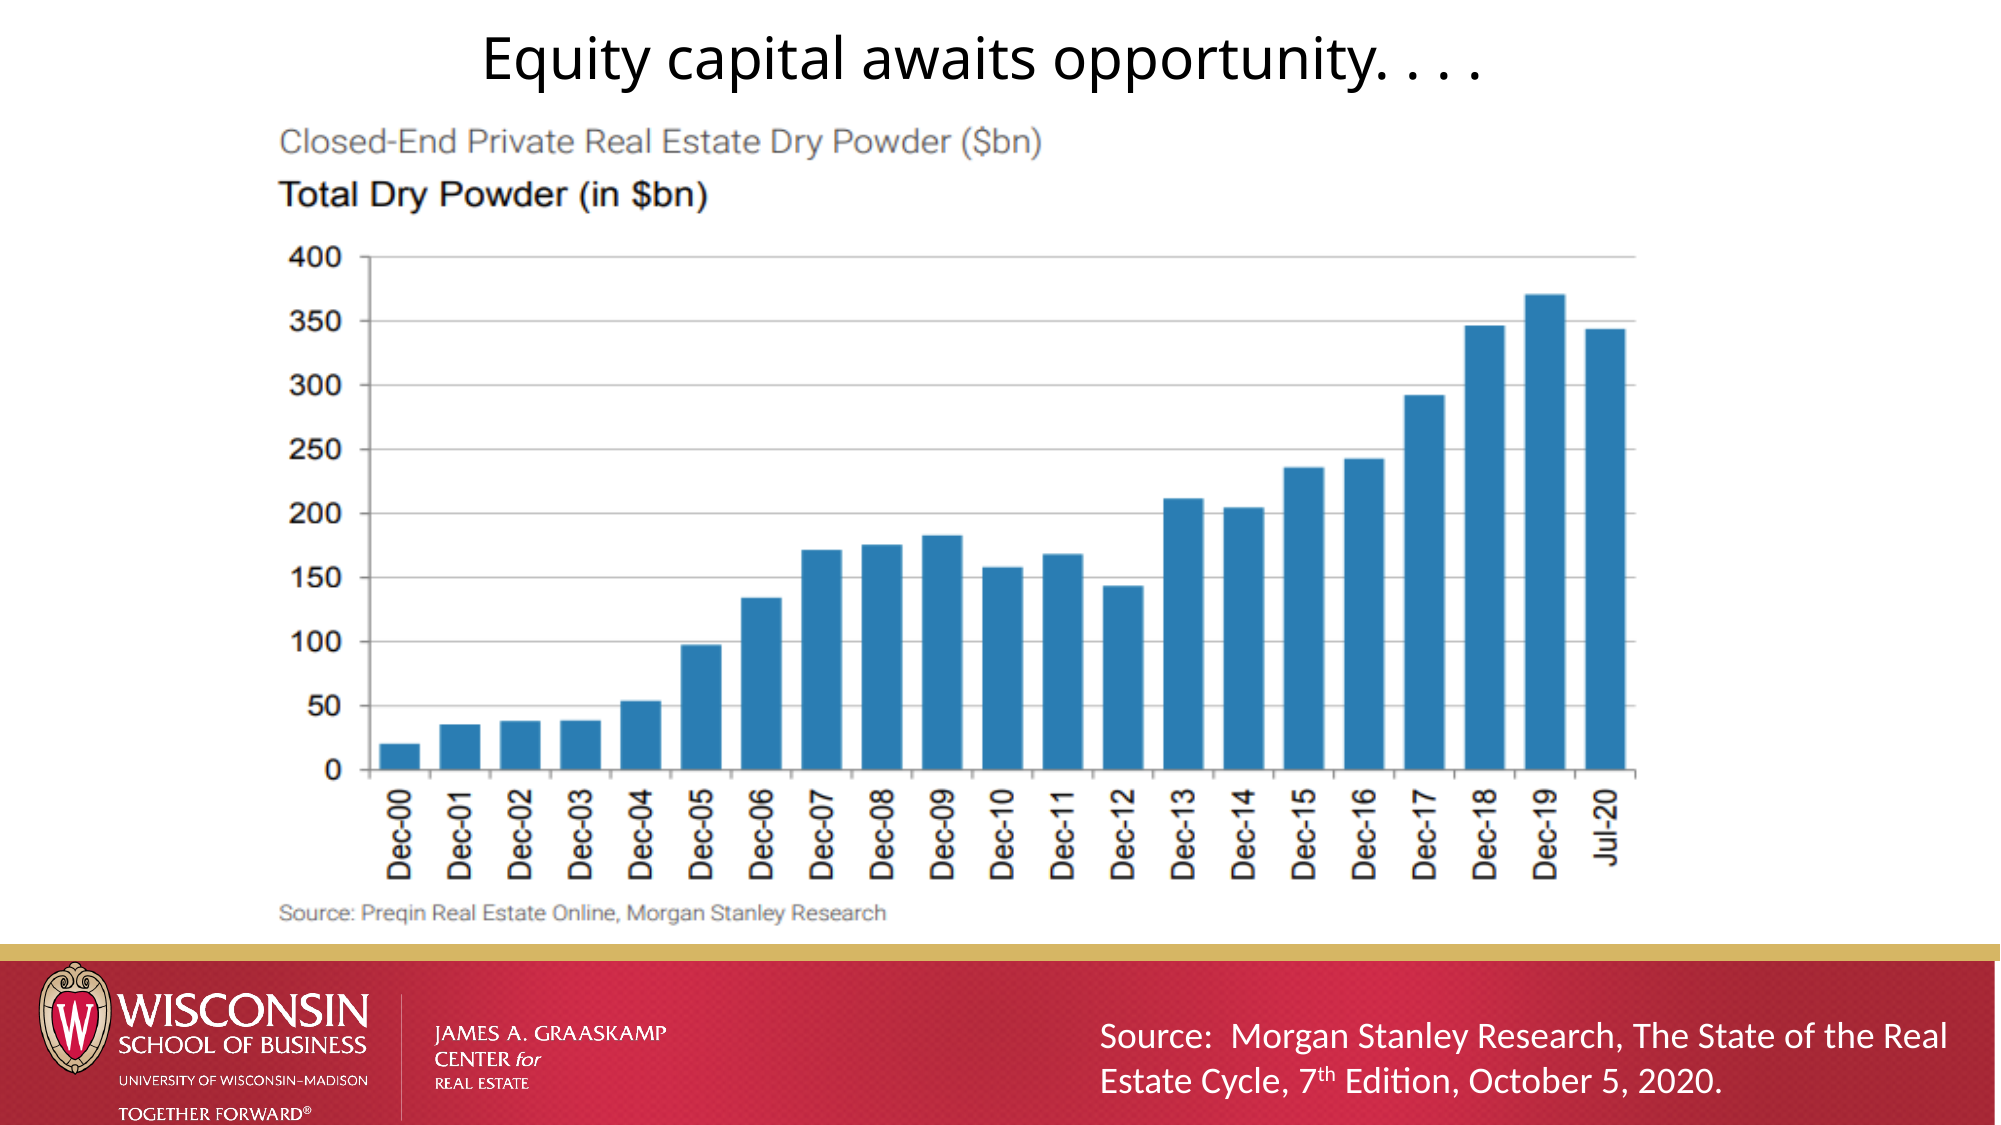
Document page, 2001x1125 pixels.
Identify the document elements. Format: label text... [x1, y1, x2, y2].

picture [0, 953, 1995, 1125]
picture [253, 114, 1703, 942]
text_box Equity capital awaits opportunity. . . . [0, 13, 1991, 99]
